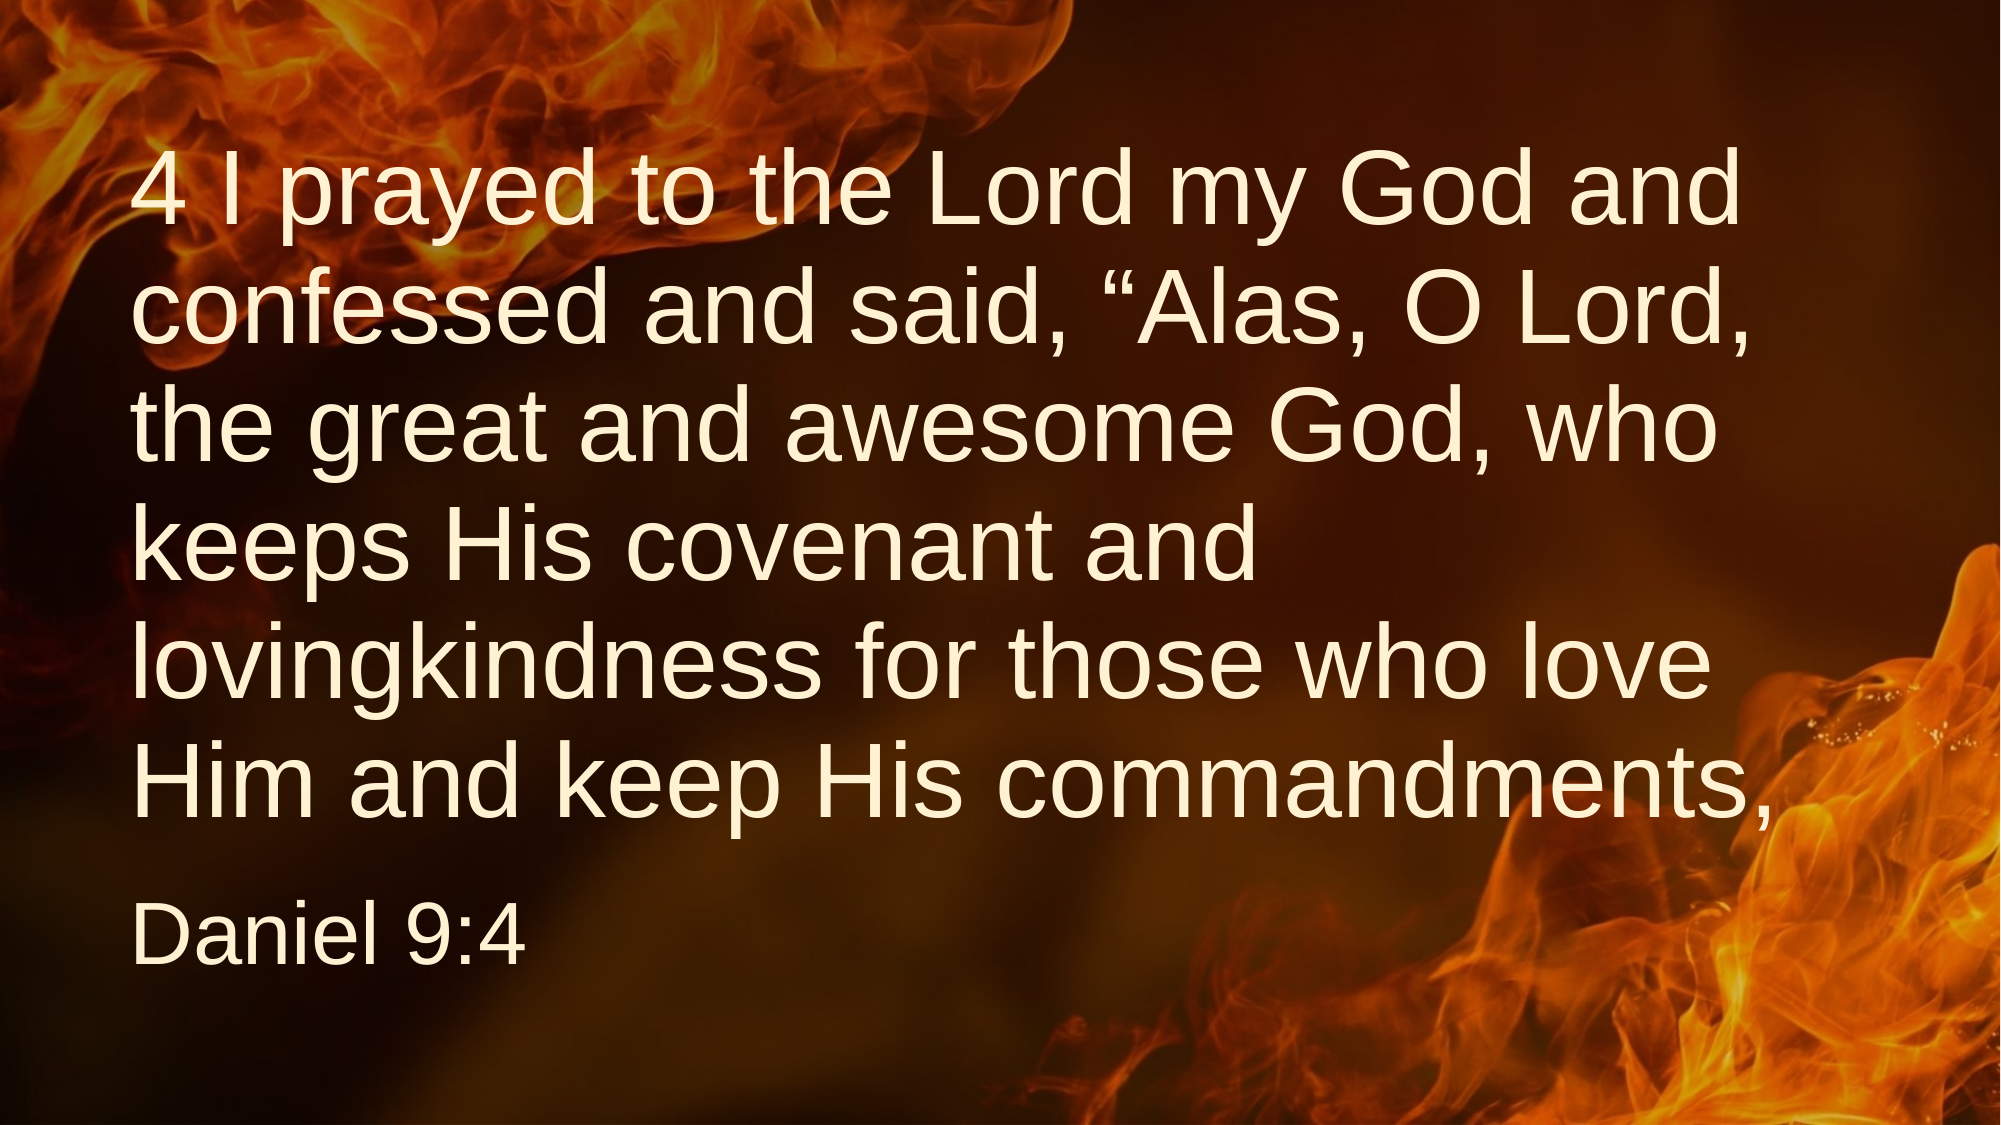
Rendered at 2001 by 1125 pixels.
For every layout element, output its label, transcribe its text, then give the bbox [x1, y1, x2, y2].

list 4 I prayed to the Lord my God and confessed and said, “Alas, O Lord, the great and awesome God, who keeps His covenant and lovingkindness for those who love Him and keep His commandments, [114, 114, 1886, 855]
list Daniel 9:4 [114, 876, 1615, 991]
picture [0, 0, 2001, 1125]
